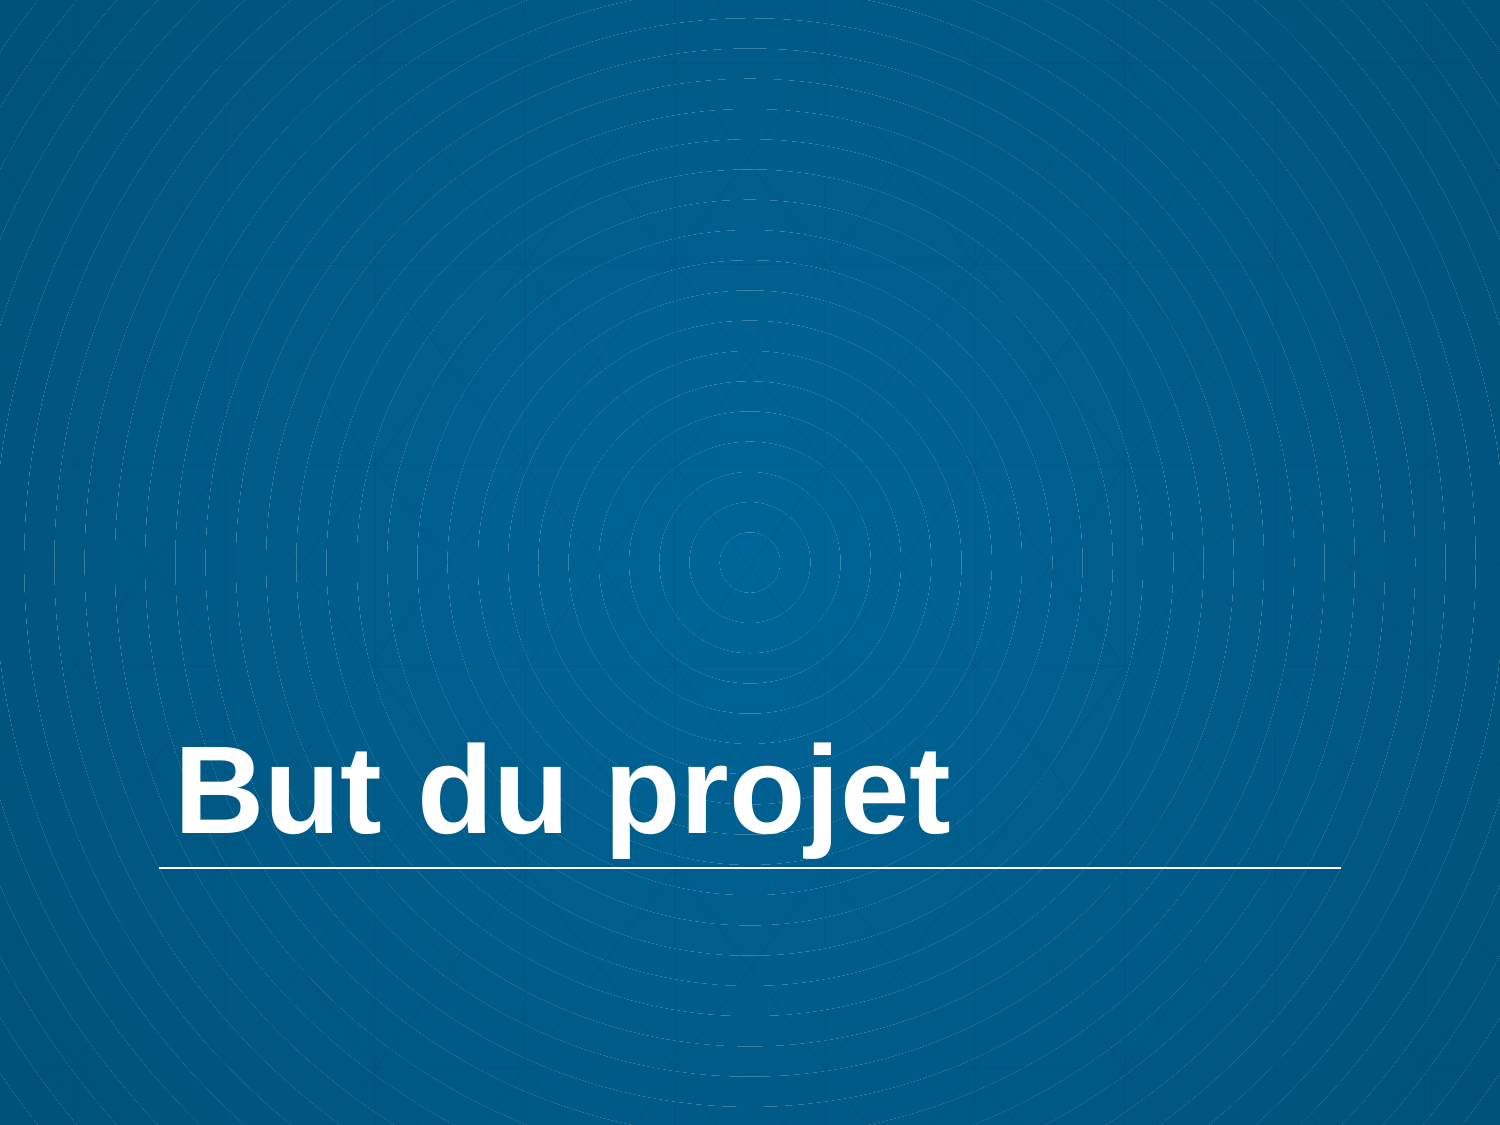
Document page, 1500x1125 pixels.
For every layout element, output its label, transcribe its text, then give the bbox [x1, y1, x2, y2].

title But du projet [159, 416, 1341, 868]
